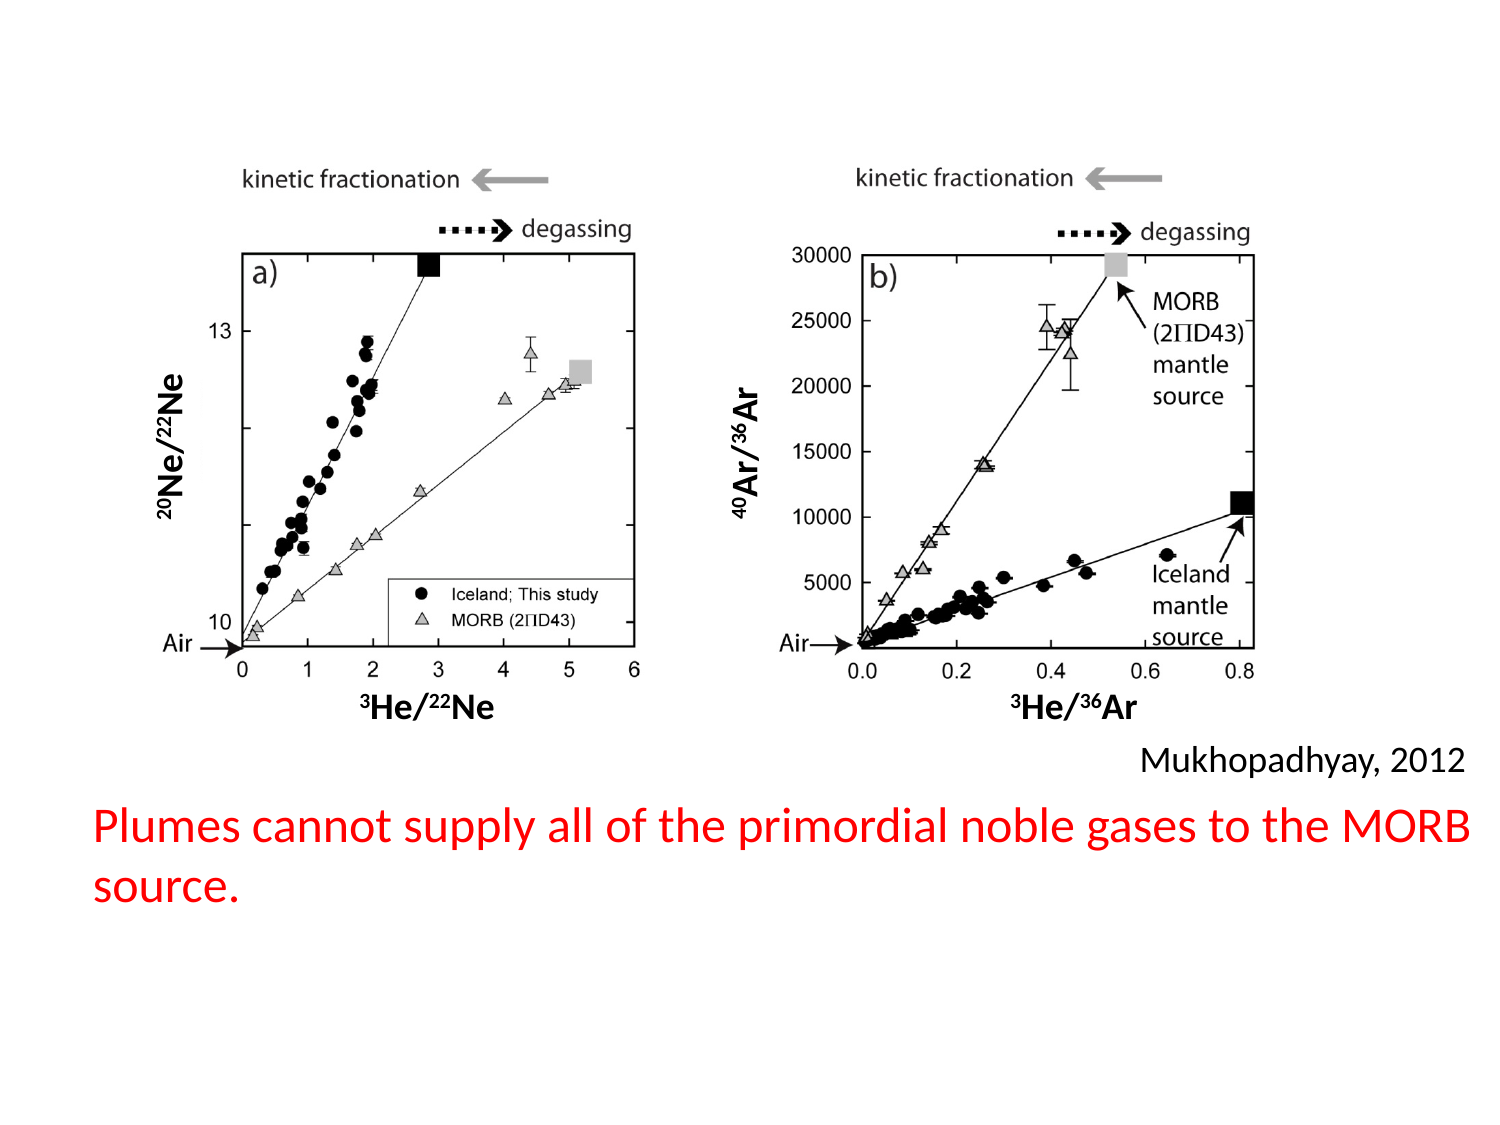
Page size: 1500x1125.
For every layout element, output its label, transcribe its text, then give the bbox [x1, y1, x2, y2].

text_box Mukhopadhyay, 2012 [1124, 727, 1488, 788]
text_box Plumes cannot supply all of the primordial noble gases to the MORB source. [78, 785, 1488, 921]
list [137, 149, 1301, 740]
